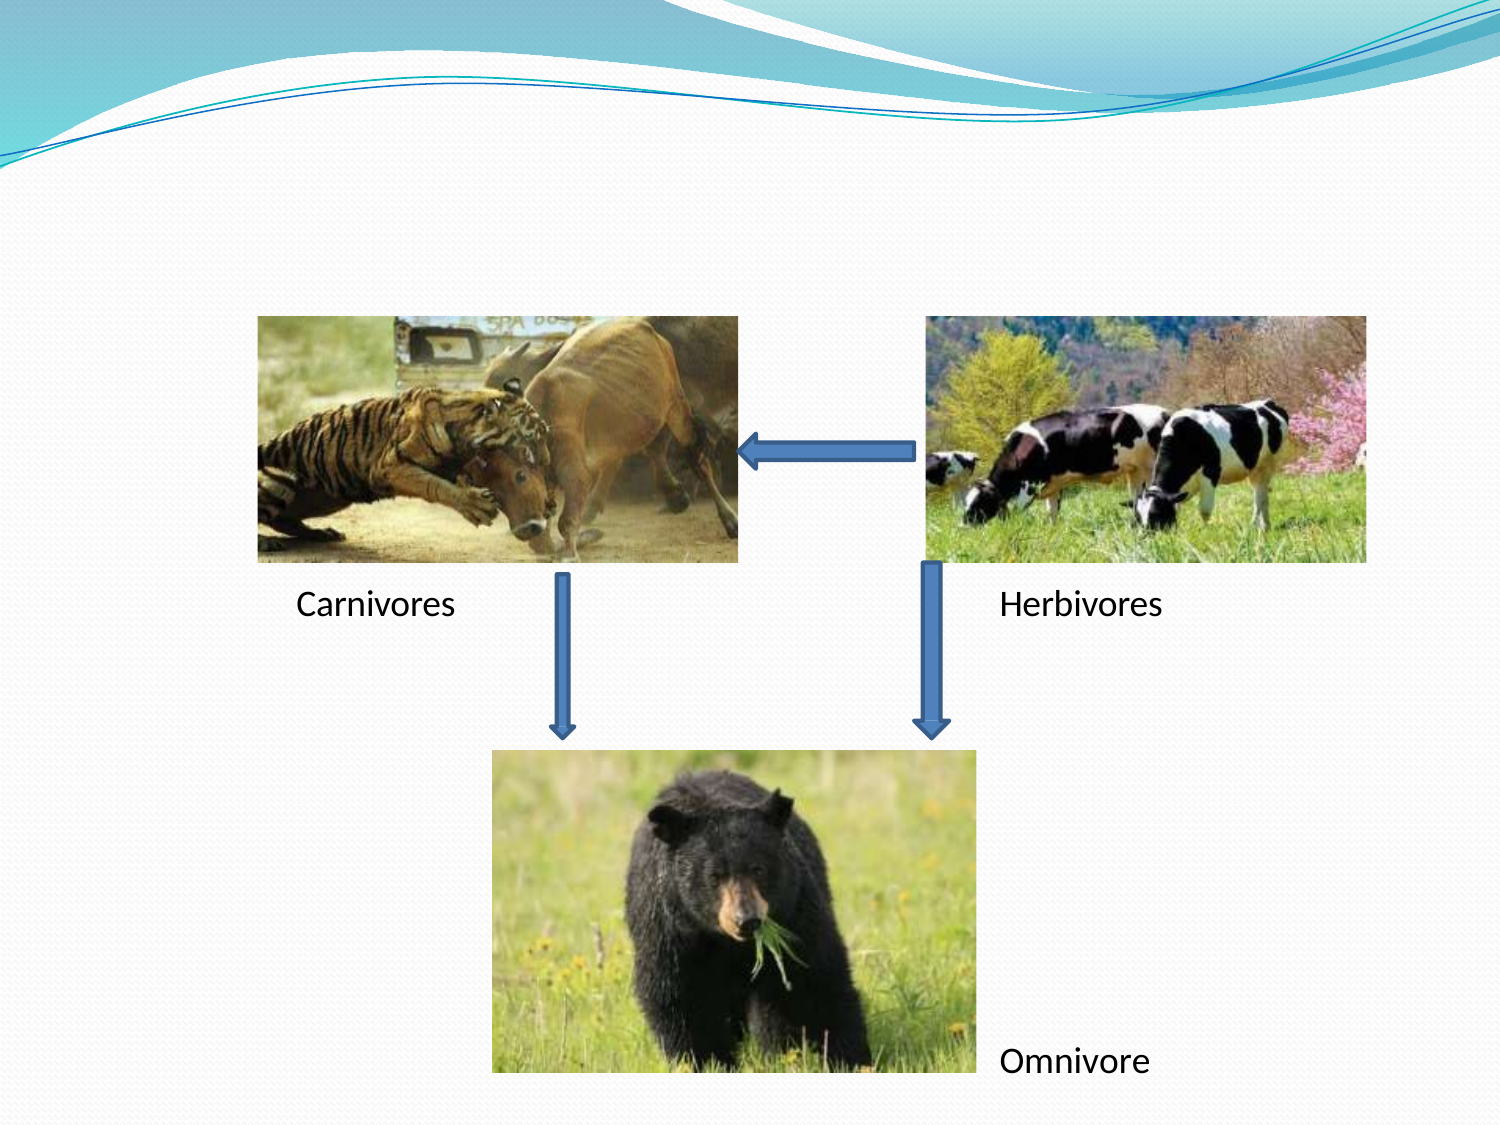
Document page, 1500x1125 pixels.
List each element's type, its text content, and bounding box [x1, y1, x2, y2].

text_box [914, 562, 950, 739]
text_box [257, 316, 739, 563]
text_box [738, 433, 915, 469]
text_box [492, 750, 977, 1073]
text_box [925, 316, 1367, 563]
text_box [550, 574, 575, 739]
text_box Carnivores [294, 577, 460, 625]
text_box Herbivores [997, 577, 1168, 625]
text_box Omnivore [997, 1034, 1153, 1082]
